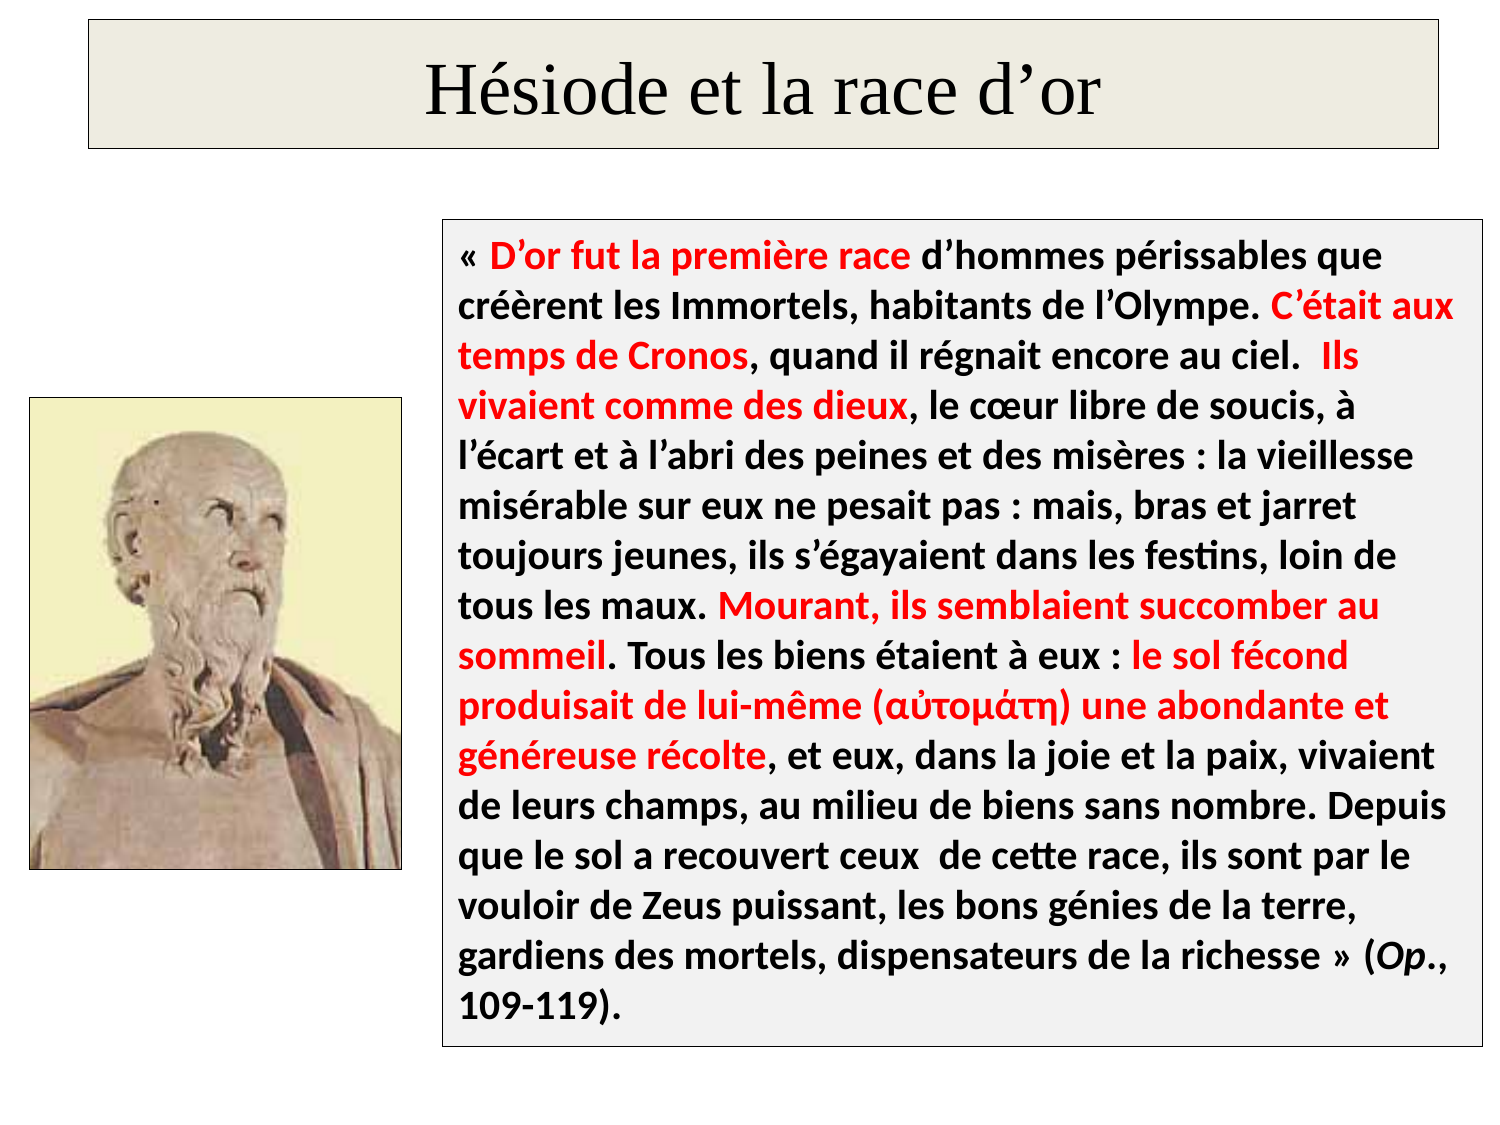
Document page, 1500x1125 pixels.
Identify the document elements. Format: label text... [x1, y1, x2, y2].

list « D’or fut la première race d’hommes périssables que créèrent les Immortels, habitants de l’Olympe. C’était aux temps de Cronos, quand il régnait encore au ciel. Ils vivaient comme des dieux, le cœur libre de soucis, à l’écart et à l’abri des peines et des misères : la vieillesse misérable sur eux ne pesait pas : mais, bras et jarret toujours jeunes, ils s’égayaient dans les festins, loin de tous les maux. Mourant, ils semblaient succomber au sommeil. Tous les biens étaient à eux : le sol fécond produisait de lui-même (αὐτομάτη) une abondante et généreuse récolte, et eux, dans la joie et la paix, vivaient de leurs champs, au milieu de biens sans nombre. Depuis que le sol a recouvert ceux de cette race, ils sont par le vouloir de Zeus puissant, les bons génies de la terre, gardiens des mortels, dispensateurs de la richesse » (Op., 109-119). [442, 219, 1483, 1047]
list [29, 396, 402, 870]
title Hésiode et la race d’or [88, 19, 1439, 149]
